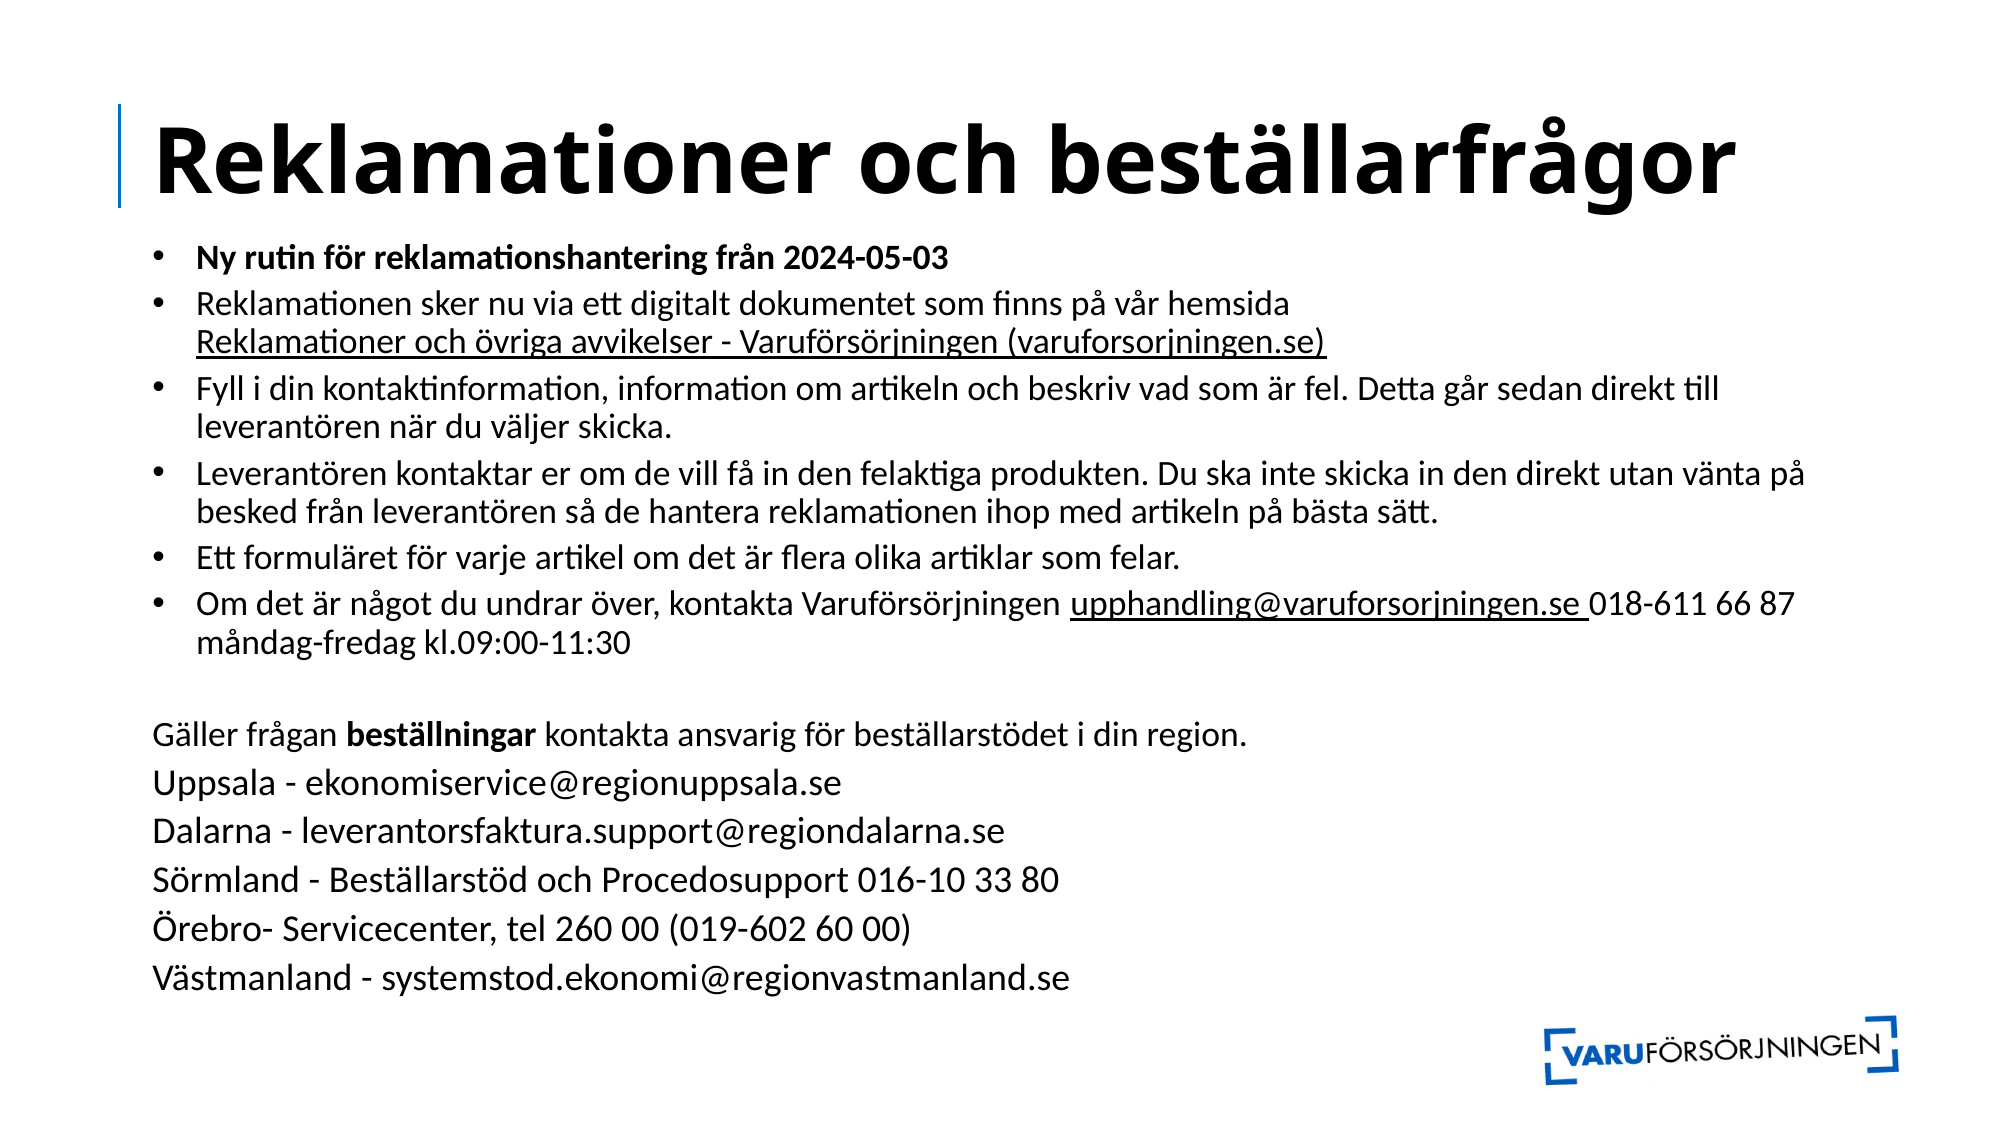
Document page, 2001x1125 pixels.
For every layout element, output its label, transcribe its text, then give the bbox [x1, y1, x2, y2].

title Reklamationer och beställarfrågor [137, 55, 1863, 231]
list Ny rutin för reklamationshantering från 2024-05-03 Reklamationen sker nu via ett digitalt dokumentet som finns på vår hemsida Reklamationer och övriga avvikelser - Varuförsörjningen (varuforsorjningen.se) Fyll i din kontaktinformation, information om artikeln och beskriv vad som är fel. Detta går sedan direkt till leverantören när du väljer skicka. Leverantören kontaktar er om de vill få in den felaktiga produkten. Du ska inte skicka in den direkt utan vänta på besked från leverantören så de hantera reklamationen ihop med artikeln på bästa sätt. Ett formuläret för varje artikel om det är flera olika artiklar som felar. Om det är något du undrar över, kontakta Varuförsörjningen upphandling@varuforsorjningen.se 018-611 66 87 måndag-fredag kl.09:00-11:30 Gäller frågan beställningar kontakta ansvarig för beställarstödet i din region. Uppsala - ekonomiservice@regionuppsala.se Dalarna - leverantorsfaktura.support@regiondalarna.se Sörmland - Beställarstöd och Procedosupport 016-10 33 80 Örebro- Servicecenter, tel 260 00 (019-602 60 00) Västmanland - systemstod.ekonomi@regionvastmanland.se [137, 231, 1863, 1012]
picture [1542, 1013, 1900, 1089]
